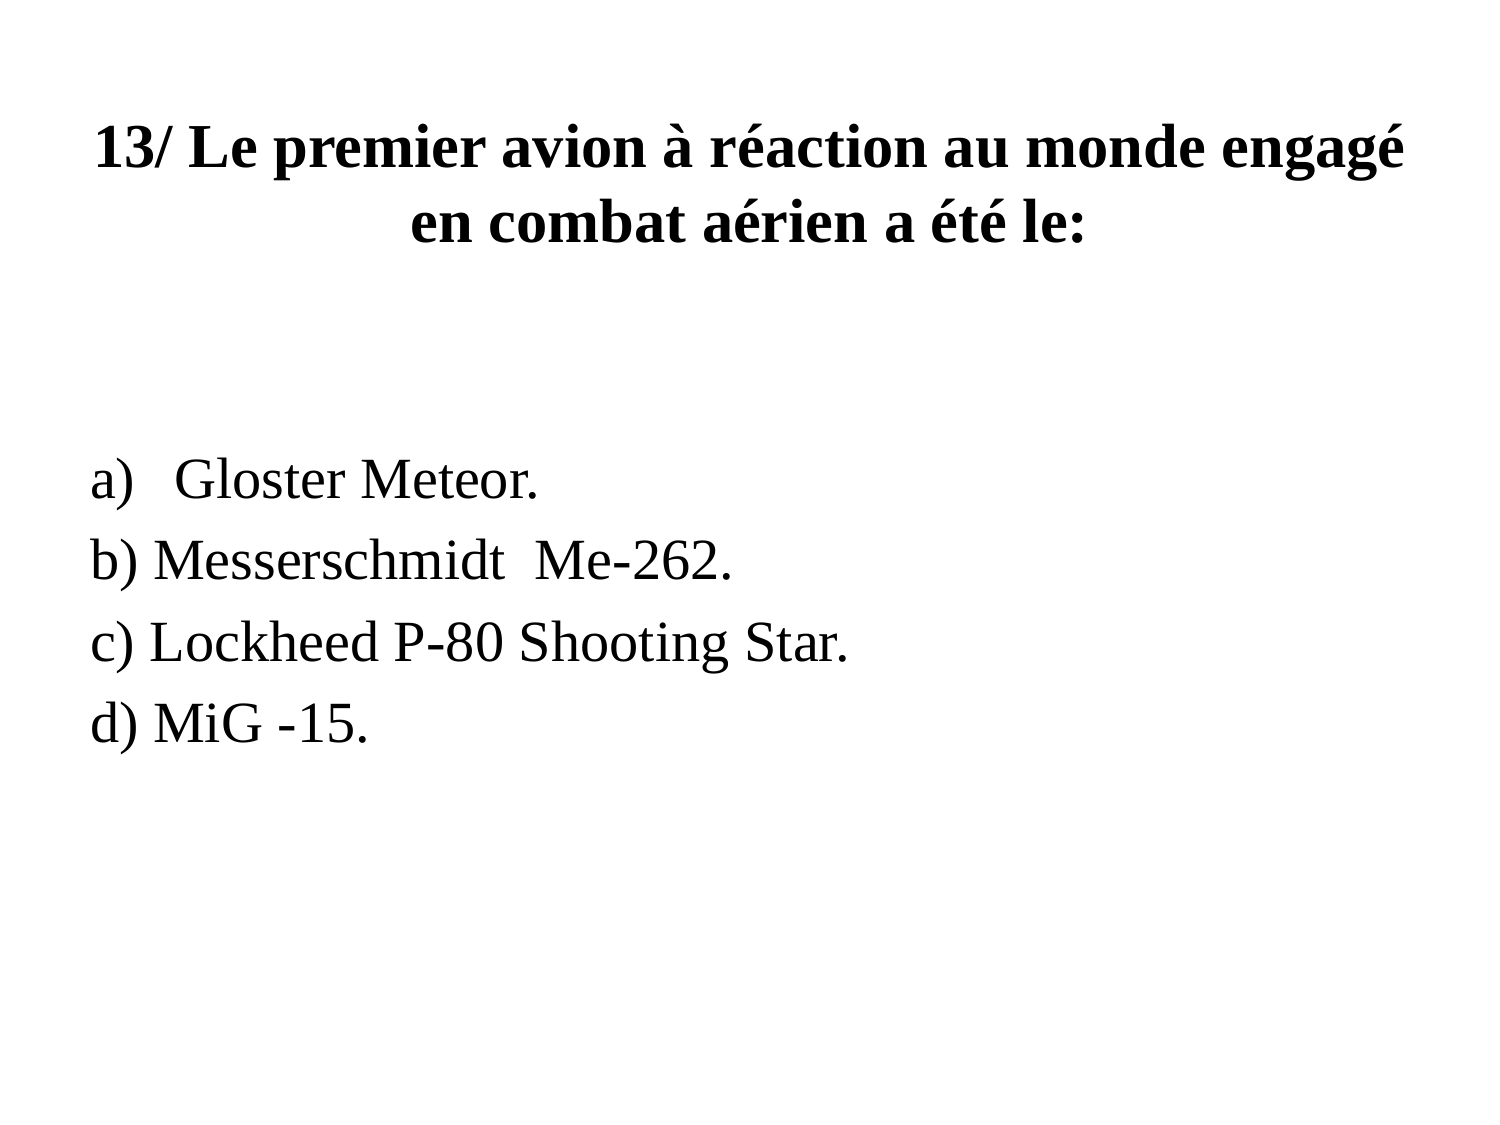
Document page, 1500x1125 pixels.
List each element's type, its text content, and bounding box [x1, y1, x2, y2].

list Gloster Meteor. b) Messerschmidt Me-262. c) Lockheed P-80 Shooting Star. d) MiG -15. [75, 432, 1341, 1005]
title 13/ Le premier avion à réaction au monde engagé en combat aérien a été le: [75, 45, 1425, 315]
